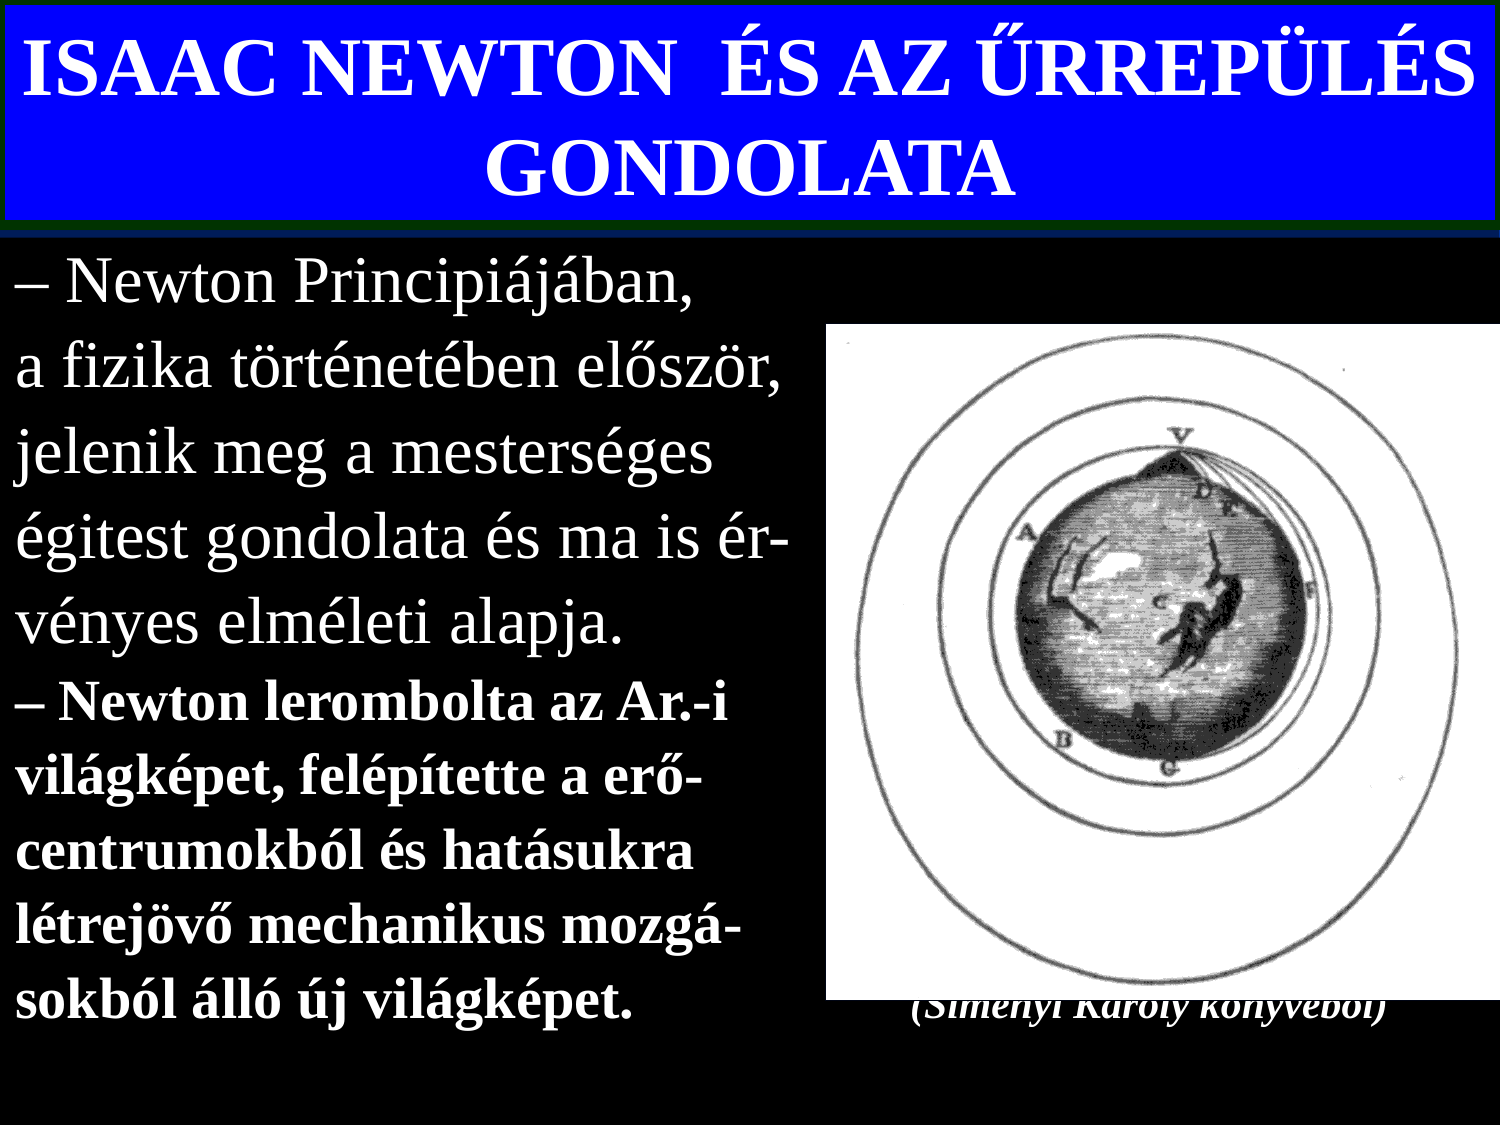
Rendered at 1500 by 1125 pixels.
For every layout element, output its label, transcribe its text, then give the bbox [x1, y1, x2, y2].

list – Newton Principiájában, a fizika történetében először, jelenik meg a mesterséges égitest gondolata és ma is ér- vényes elméleti alapja. – Newton lerombolta az Ar.-i világképet, felépítette a erő- centrumokból és hatásukra létrejövő mechanikus mozgá- sokból álló új világképet. (Simenyi Károly könyvéből) [0, 237, 1500, 1125]
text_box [826, 324, 1500, 1001]
title ISAAC NEWTON ÉS AZ ŰRREPÜLÉS GONDOLATA [0, 0, 1500, 225]
